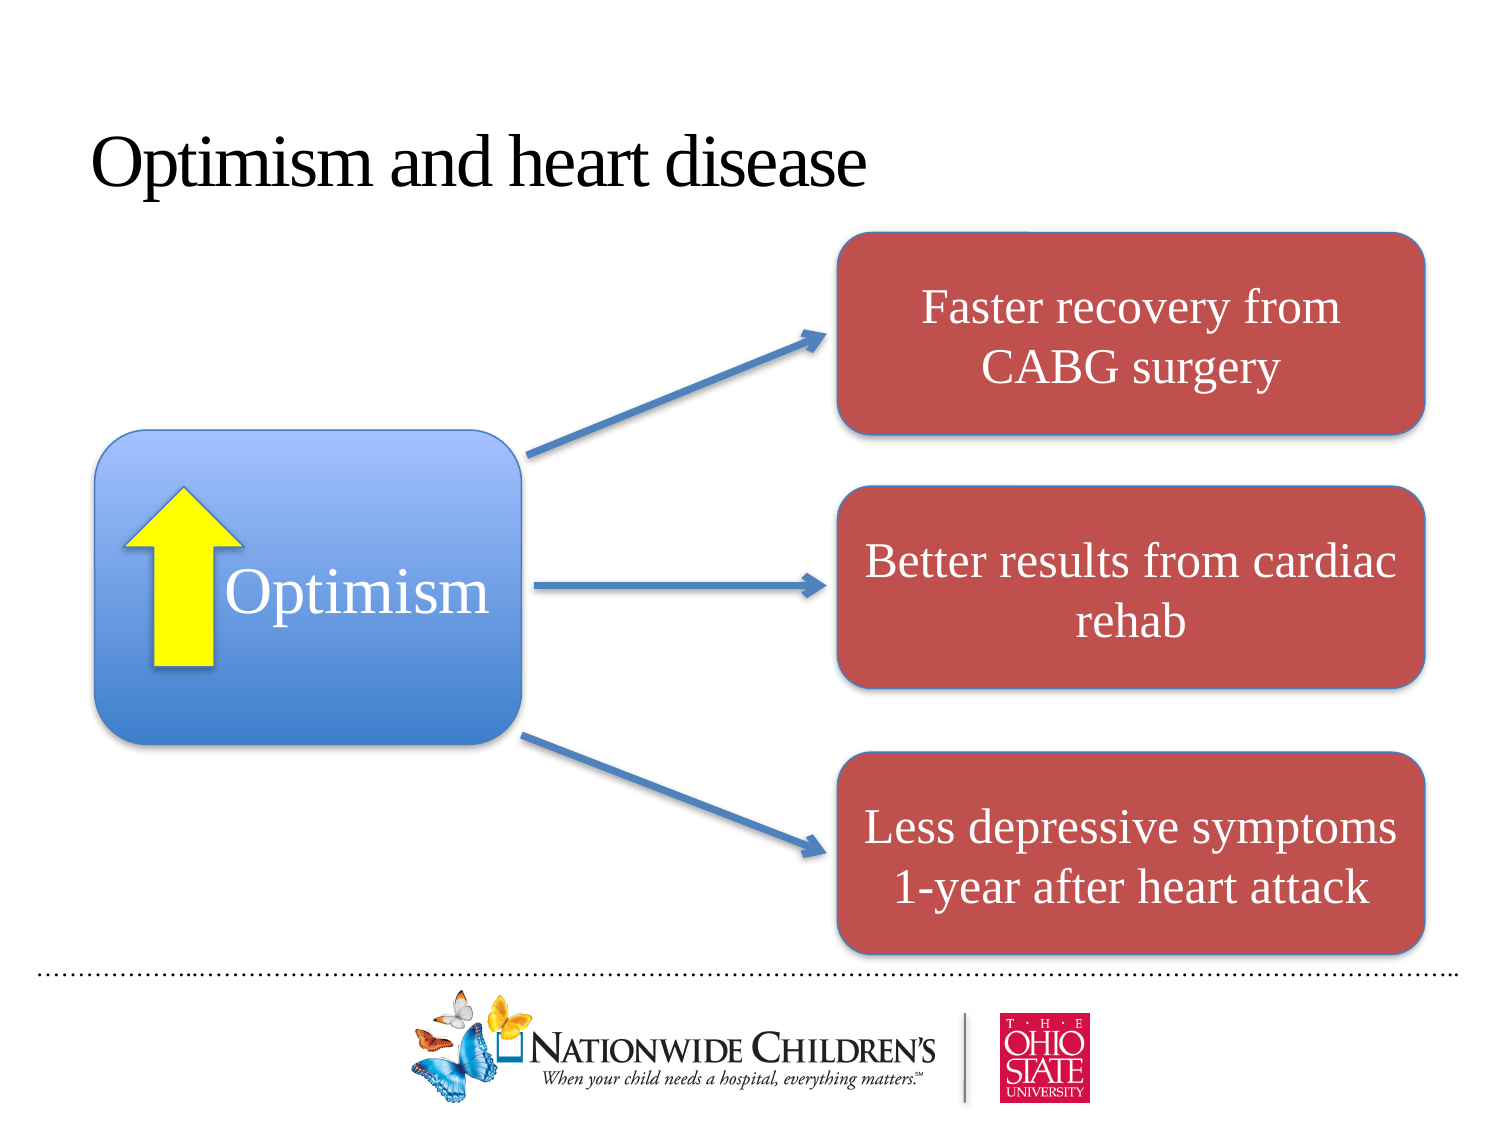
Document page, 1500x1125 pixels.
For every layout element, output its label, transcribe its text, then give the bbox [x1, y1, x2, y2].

text_box Better results from cardiac rehab [836, 485, 1426, 690]
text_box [521, 734, 828, 854]
title Optimism and heart disease [75, 45, 1425, 233]
text_box [122, 486, 246, 668]
text_box Faster recovery from CABG surgery [836, 231, 1426, 436]
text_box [526, 333, 827, 456]
picture [411, 990, 935, 1103]
picture [1000, 1013, 1090, 1103]
text_box Optimism [93, 429, 523, 746]
text_box Less depressive symptoms 1-year after heart attack [836, 751, 1426, 956]
